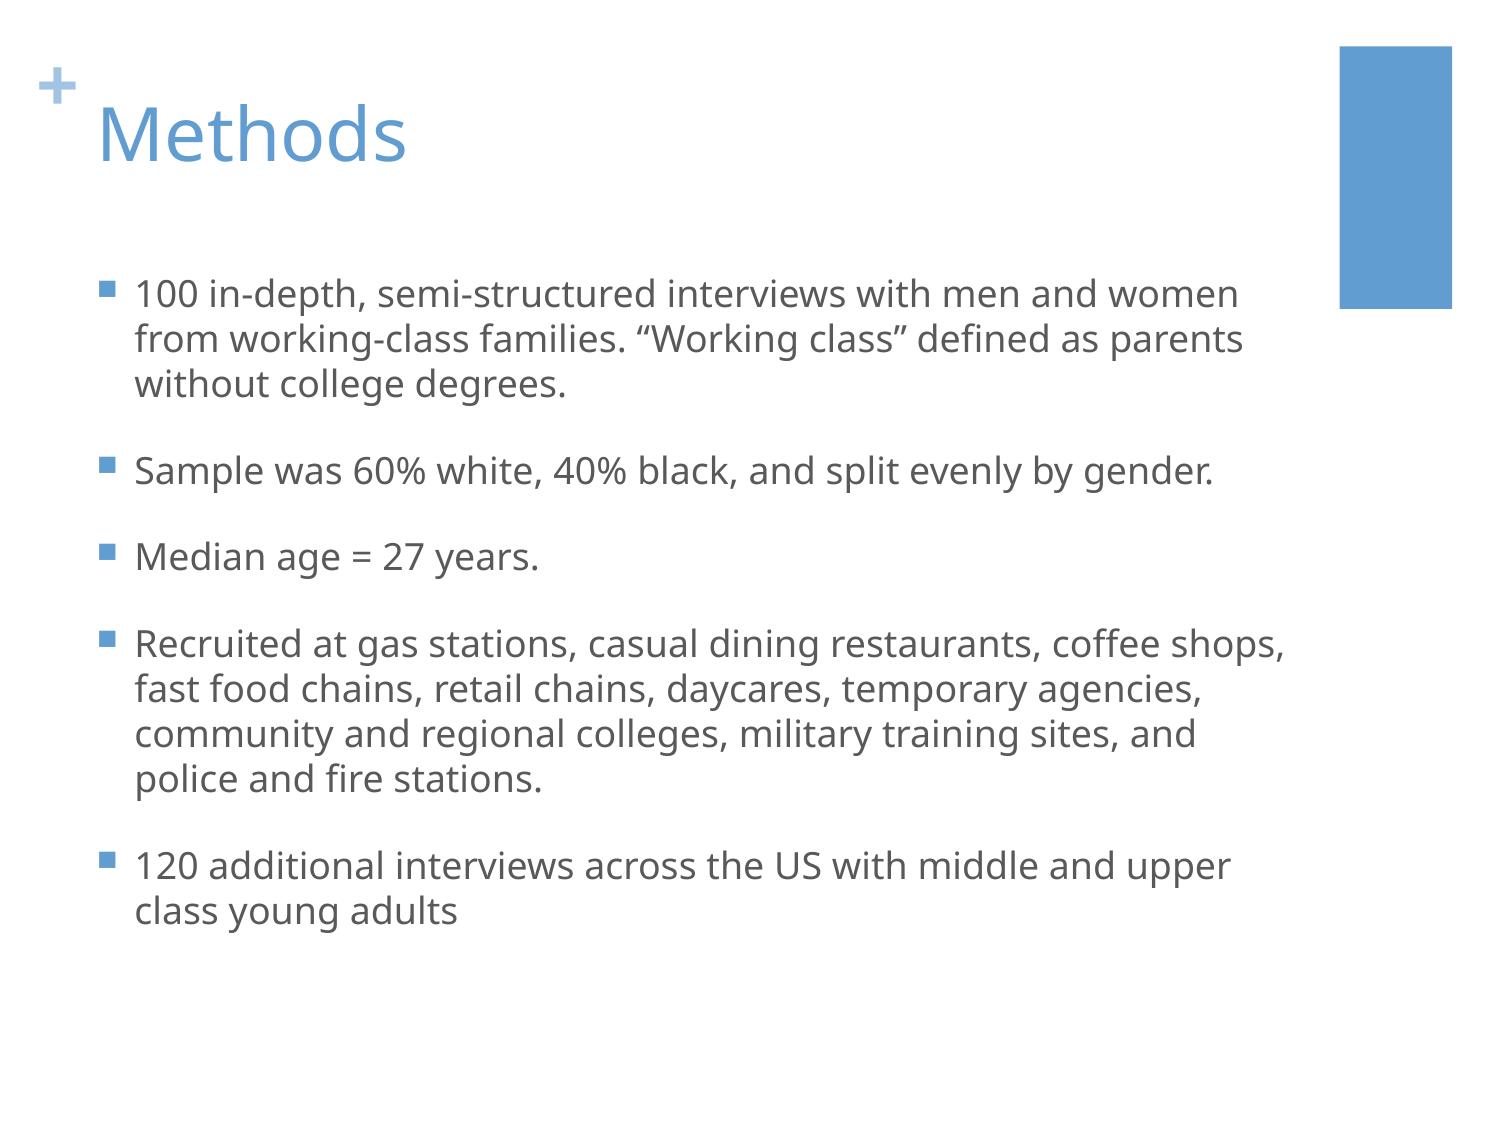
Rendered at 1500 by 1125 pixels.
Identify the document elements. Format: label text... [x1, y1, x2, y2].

title Methods [81, 79, 1322, 262]
list 100 in-depth, semi-structured interviews with men and women from working-class families. “Working class” defined as parents without college degrees. Sample was 60% white, 40% black, and split evenly by gender. Median age = 27 years. Recruited at gas stations, casual dining restaurants, coffee shops, fast food chains, retail chains, daycares, temporary agencies, community and regional colleges, military training sites, and police and fire stations. 120 additional interviews across the US with middle and upper class young adults [81, 262, 1322, 1005]
